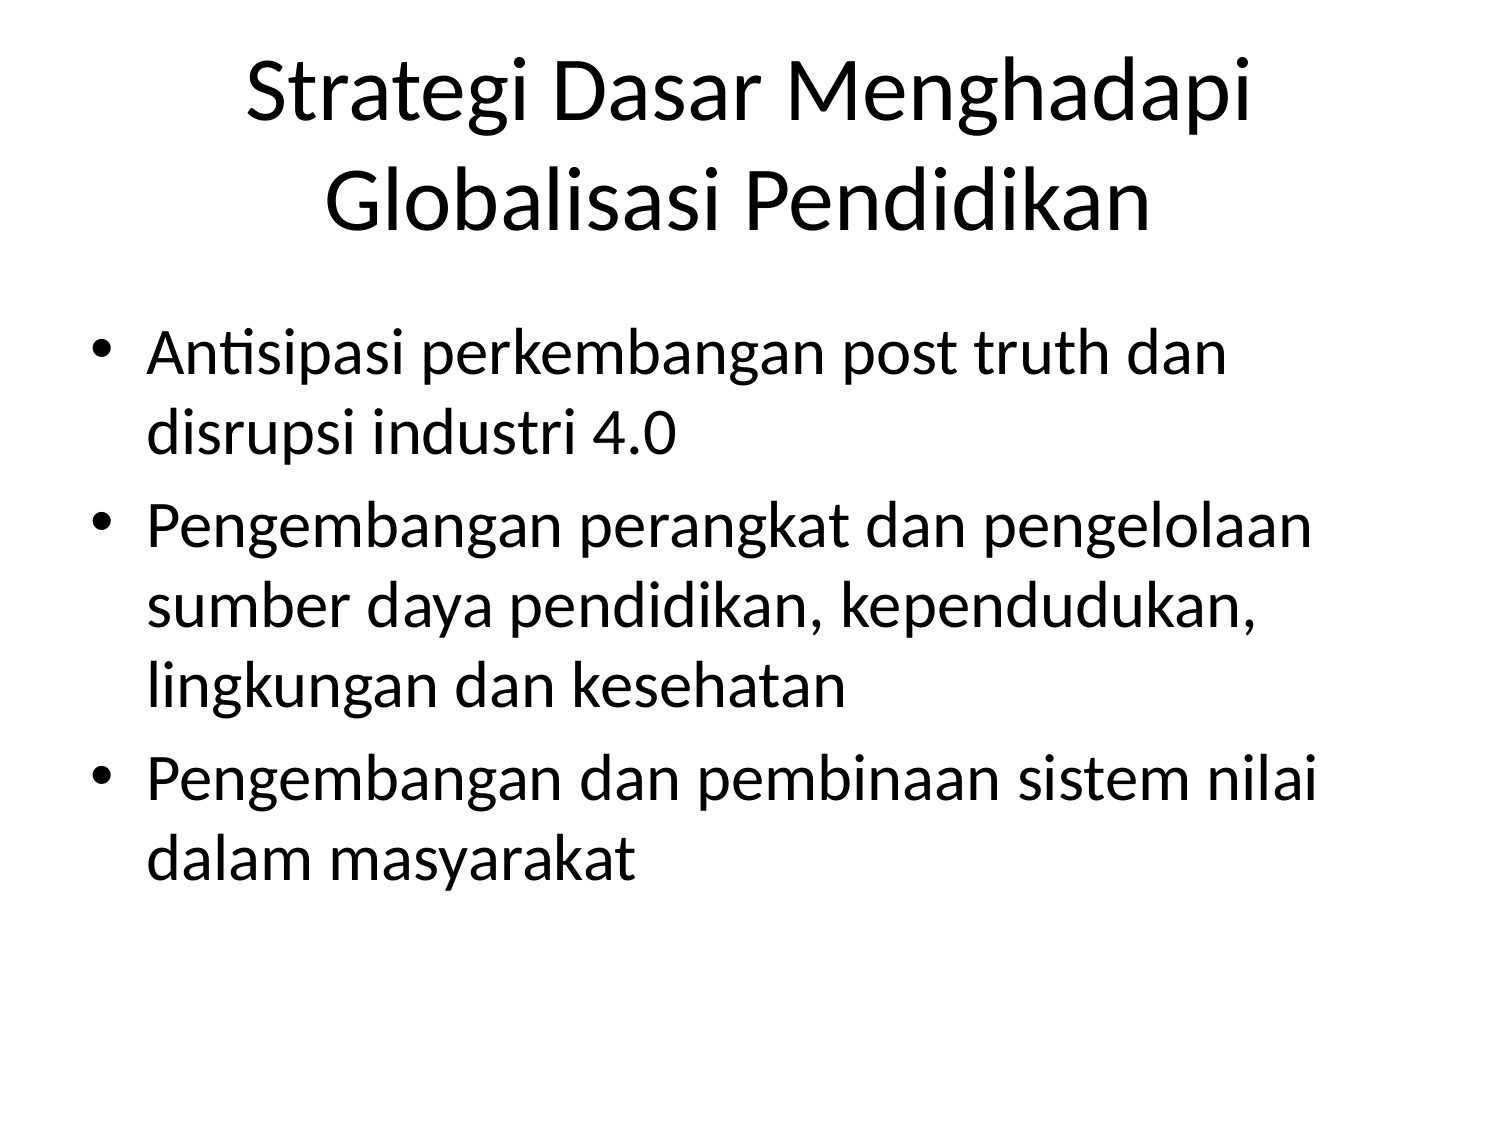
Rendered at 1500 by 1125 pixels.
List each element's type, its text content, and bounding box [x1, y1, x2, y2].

title Strategi Dasar Menghadapi Globalisasi Pendidikan [74, 44, 1426, 233]
list Antisipasi perkembangan post truth dan disrupsi industri 4.0 Pengembangan perangkat dan pengelolaan sumber daya pendidikan, kependudukan, lingkungan dan kesehatan Pengembangan dan pembinaan sistem nilai dalam masyarakat [74, 299, 1426, 1051]
